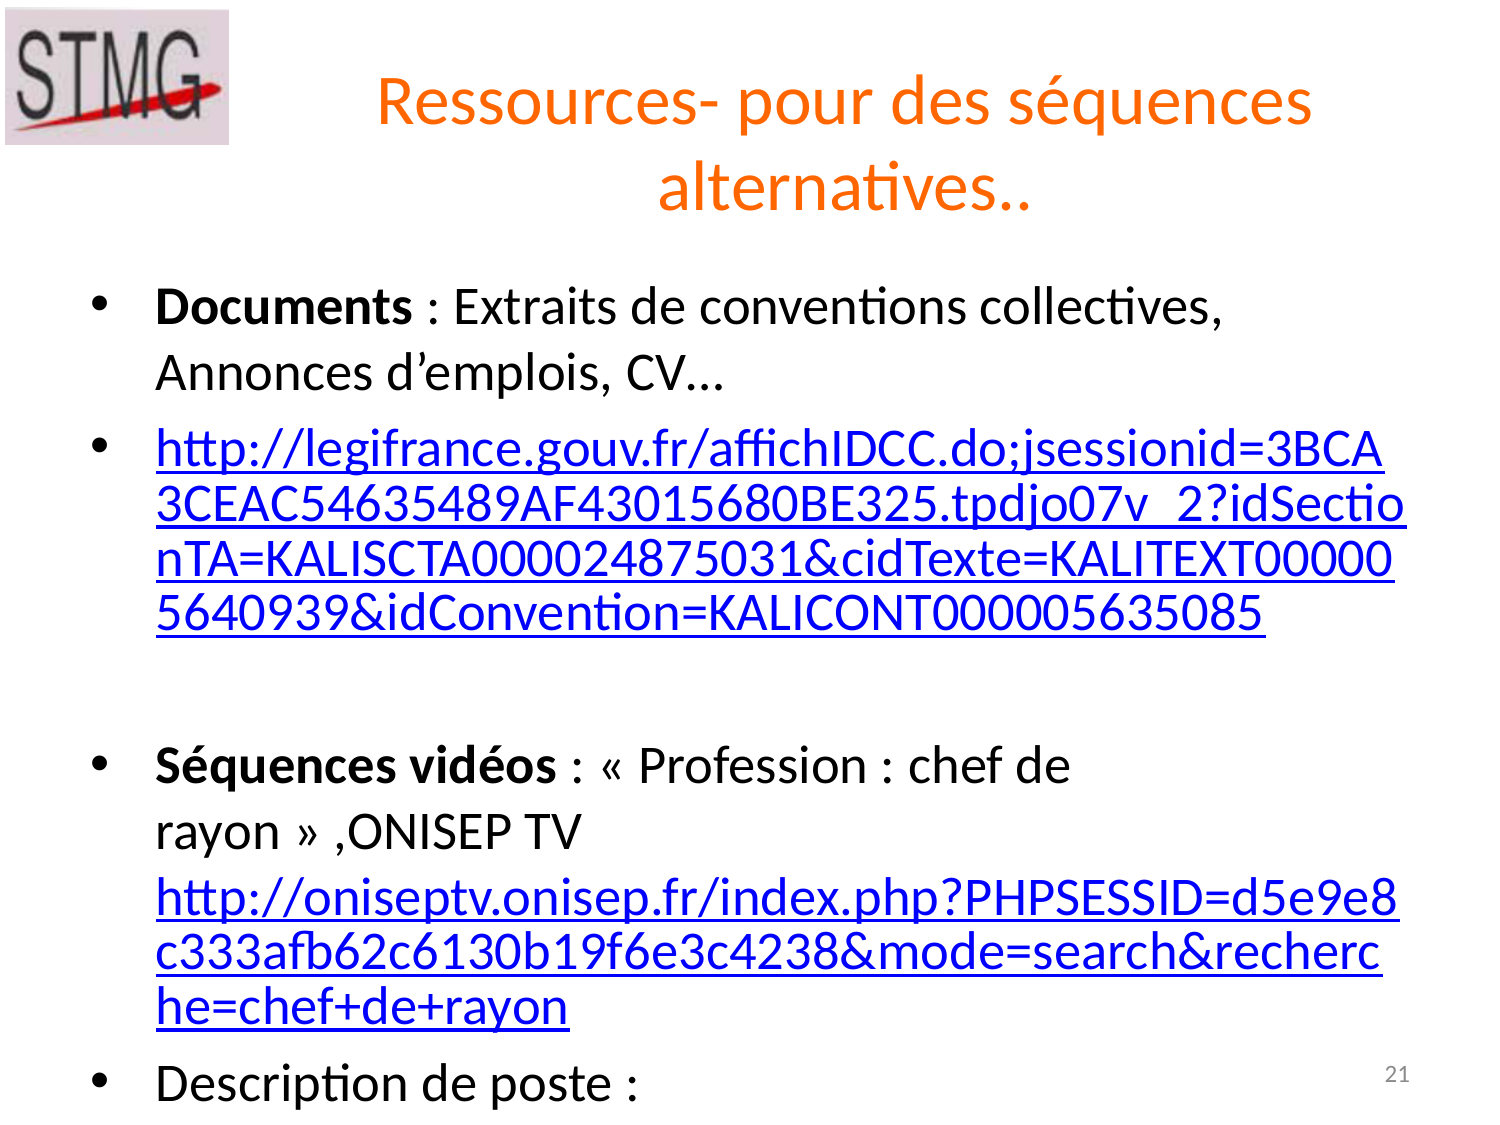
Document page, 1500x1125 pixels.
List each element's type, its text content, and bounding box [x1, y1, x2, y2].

list Documents : Extraits de conventions collectives, Annonces d’emplois, CV… http://legifrance.gouv.fr/affichIDCC.do;jsessionid=3BCA3CEAC54635489AF43015680BE325.tpdjo07v_2?idSectionTA=KALISCTA000024875031&cidTexte=KALITEXT000005640939&idConvention=KALICONT000005635085 Séquences vidéos : « Profession : chef de rayon » ,ONISEP TV http://oniseptv.onisep.fr/index.php?PHPSESSID=d5e9e8c333afb62c6130b19f6e3c4238&mode=search&recherche=chef+de+rayon Description de poste : http://recrute.carrefour.fr/manager-de-rayon-caisse-vente-hf http://ig25.i-grasp.com/fe/tpl_sephora01.asp?newms=jj&id=33467 [75, 262, 1425, 1005]
picture [5, 7, 229, 145]
slide_number 21 [1074, 1042, 1425, 1103]
title Ressources- pour des séquences alternatives.. [265, 45, 1425, 233]
